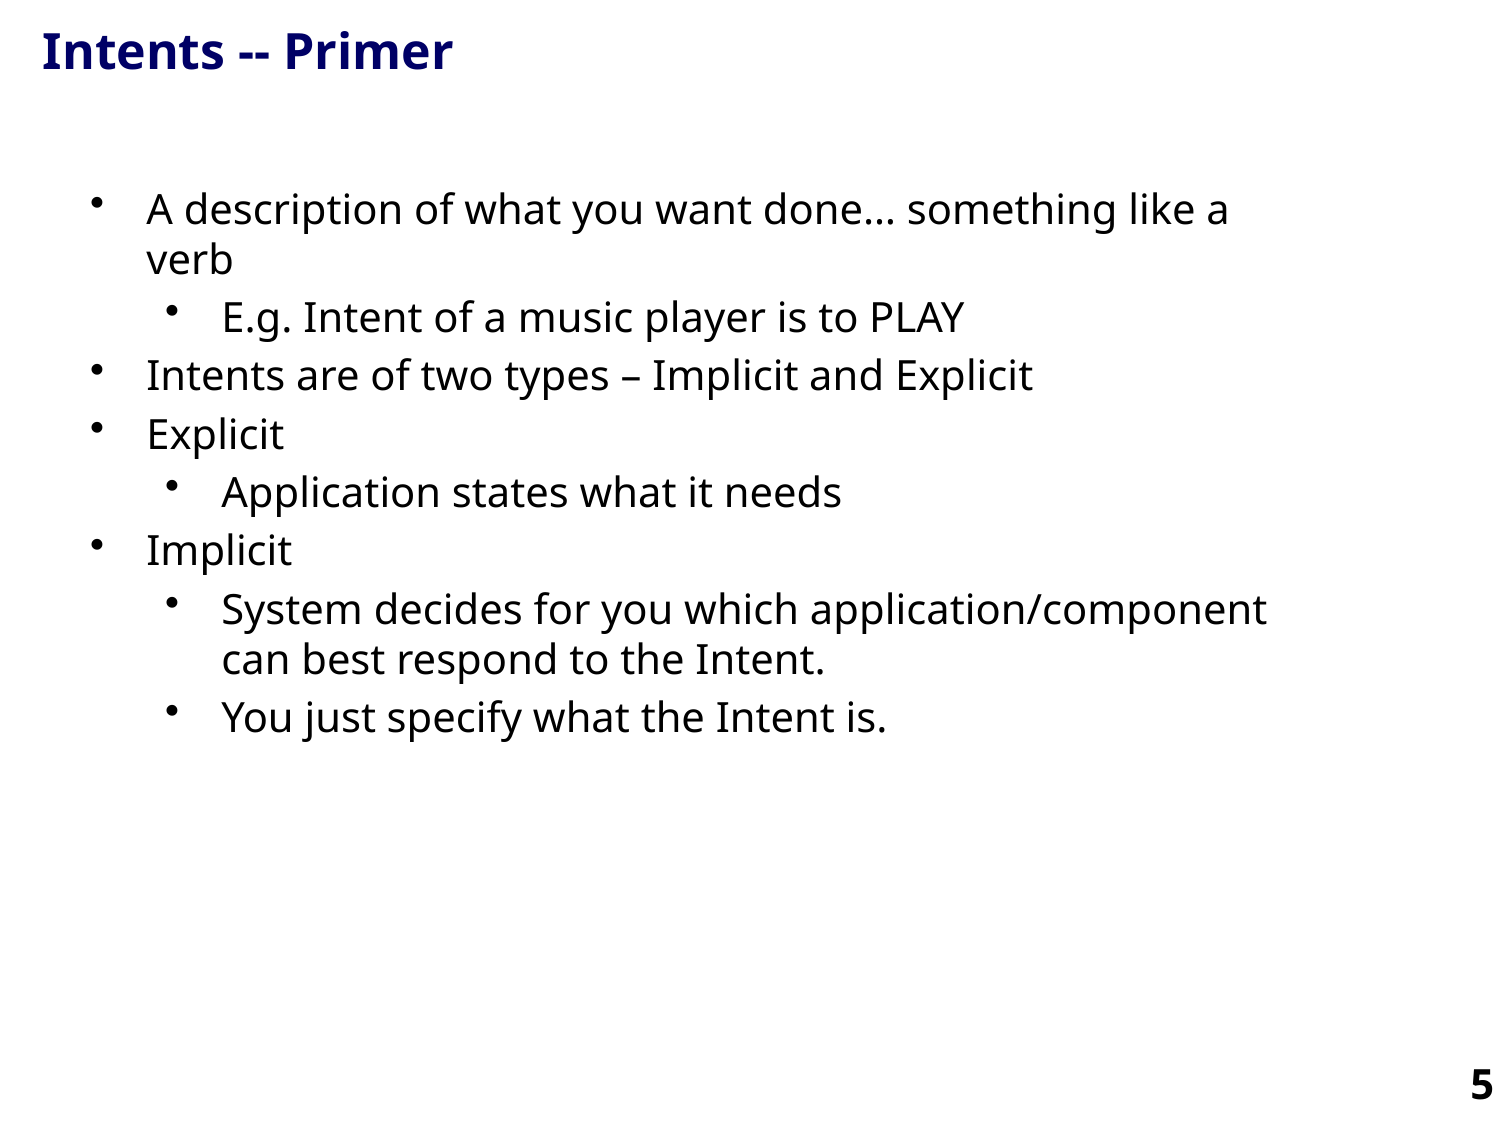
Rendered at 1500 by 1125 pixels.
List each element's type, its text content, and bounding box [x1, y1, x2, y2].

text_box A description of what you want done… something like a verb E.g. Intent of a music player is to PLAY Intents are of two types – Implicit and Explicit Explicit Application states what it needs Implicit System decides for you which application/component can best respond to the Intent. You just specify what the Intent is. [75, 174, 1300, 988]
title Intents -- Primer [27, 12, 1485, 163]
slide_number 5 [1034, 1049, 1500, 1125]
